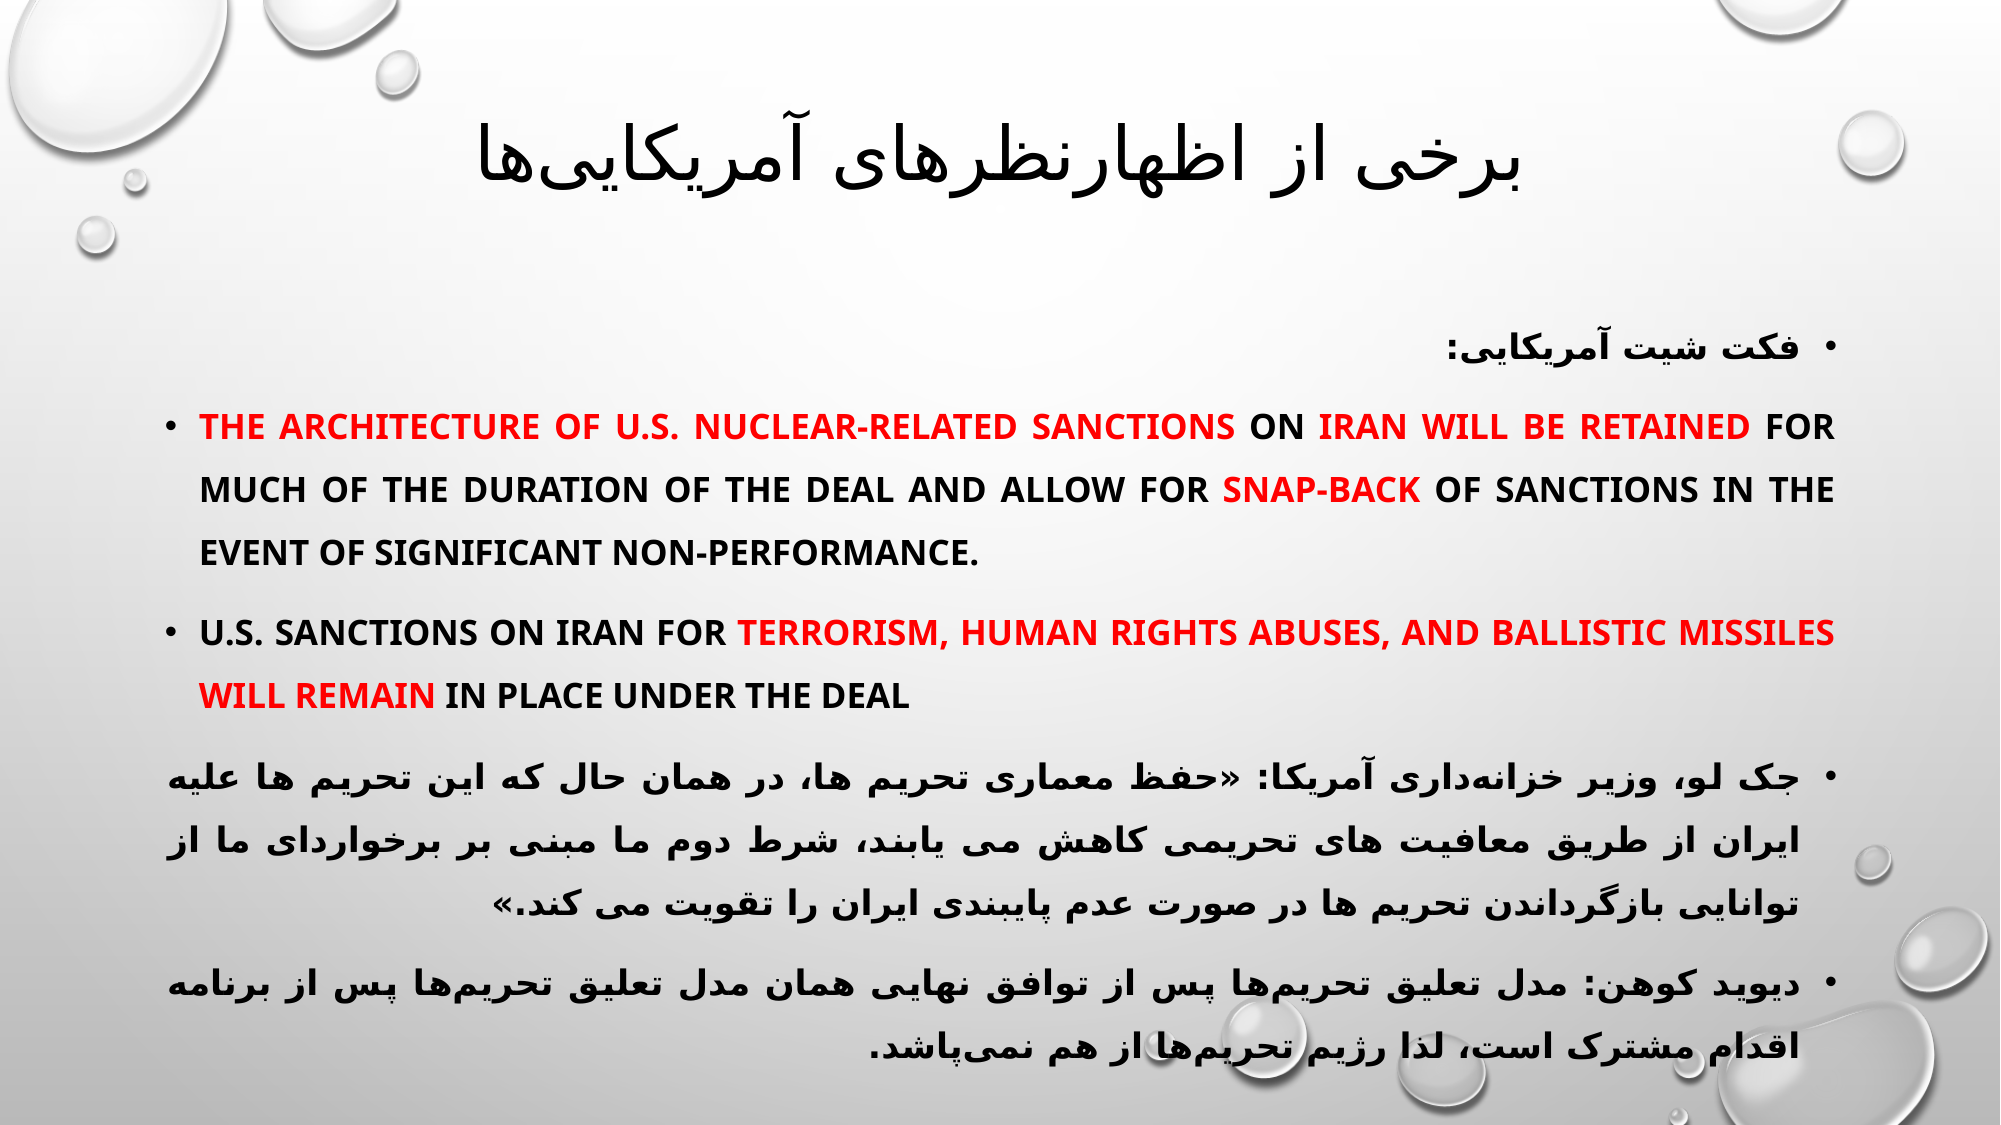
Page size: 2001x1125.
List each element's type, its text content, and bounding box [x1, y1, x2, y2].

title برخی از اظهارنظرهای آمریکایی‌ها [149, 25, 1851, 288]
list فکت شیت آمریکایی: The architecture of U.S. nuclear-related sanctions on Iran will be retained for much of the duration of the deal and allow for snap-back of sanctions in the event of significant non-performance. U.S. sanctions on Iran for terrorism, human rights abuses, and ballistic missiles will remain in place under the deal جک لو، وزیر خزانه‌داری آمریکا: «حفظ معماری تحریم ها، در همان حال که این تحریم ها علیه ایران از طریق معافیت های تحریمی کاهش می یابند، شرط دوم ما مبنی بر برخواردای ما از توانایی بازگرداندن تحریم ها در صورت عدم پایبندی ایران را تقویت می کند.» دیوید کوهن: مدل تعلیق تحریم‌ها پس از توافق نهایی همان مدل تعلیق تحریم‌ها پس از برنامه اقدام مشترک است، لذا رژیم تحریم‌ها از هم نمی‌پاشد. [149, 295, 1850, 1079]
picture [0, 0, 2000, 1125]
